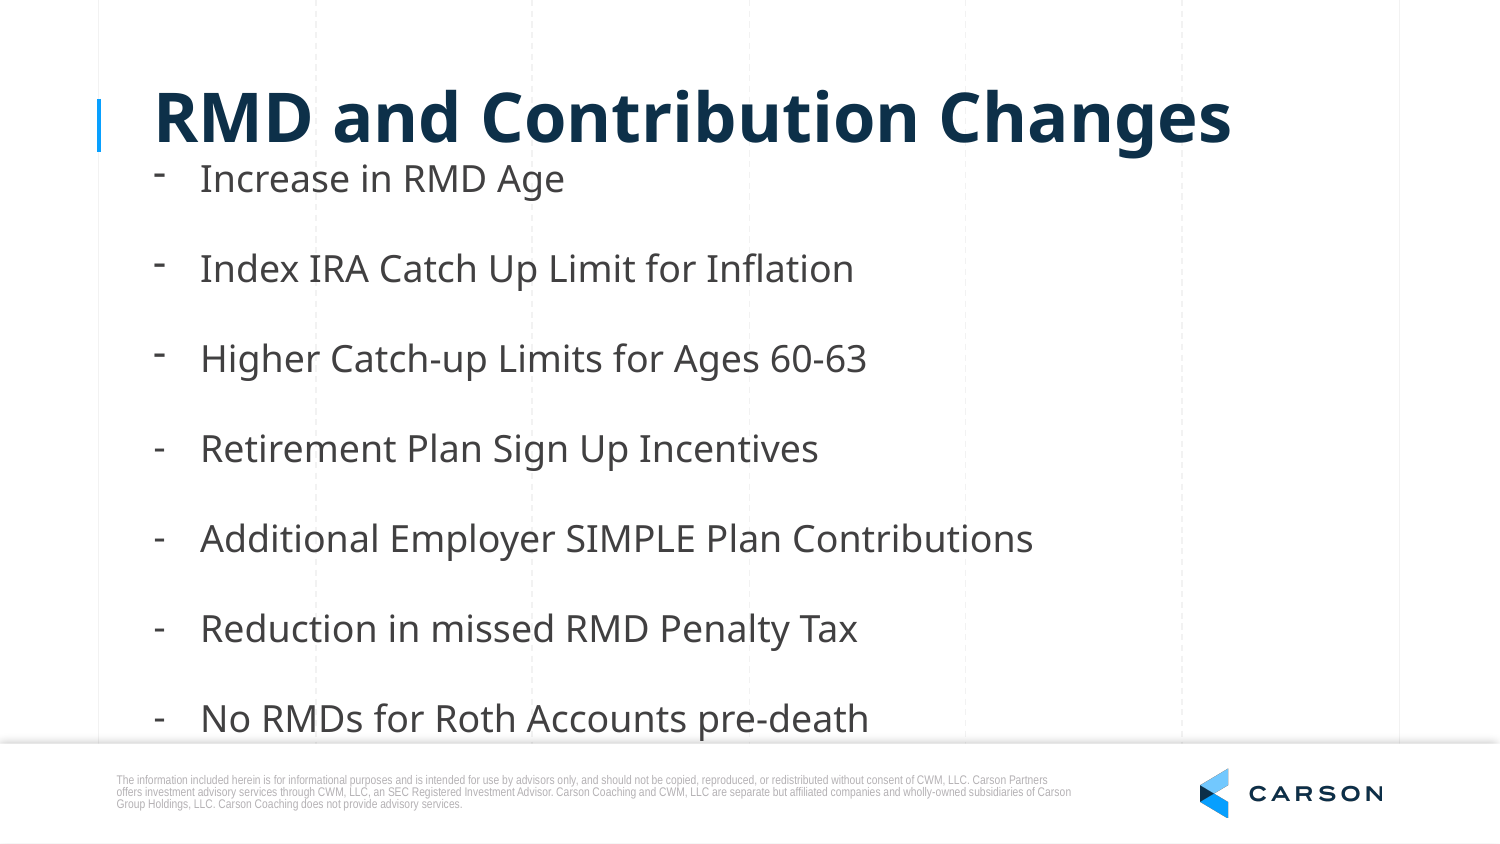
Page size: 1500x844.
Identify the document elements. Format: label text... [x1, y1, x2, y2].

list Increase in RMD Age Index IRA Catch Up Limit for Inflation Higher Catch-up Limits for Ages 60-63 Retirement Plan Sign Up Incentives Additional Employer SIMPLE Plan Contributions Reduction in missed RMD Penalty Tax No RMDs for Roth Accounts pre-death [115, 155, 1382, 643]
list RMD and Contribution Changes [115, 89, 1382, 142]
picture [1200, 768, 1382, 818]
